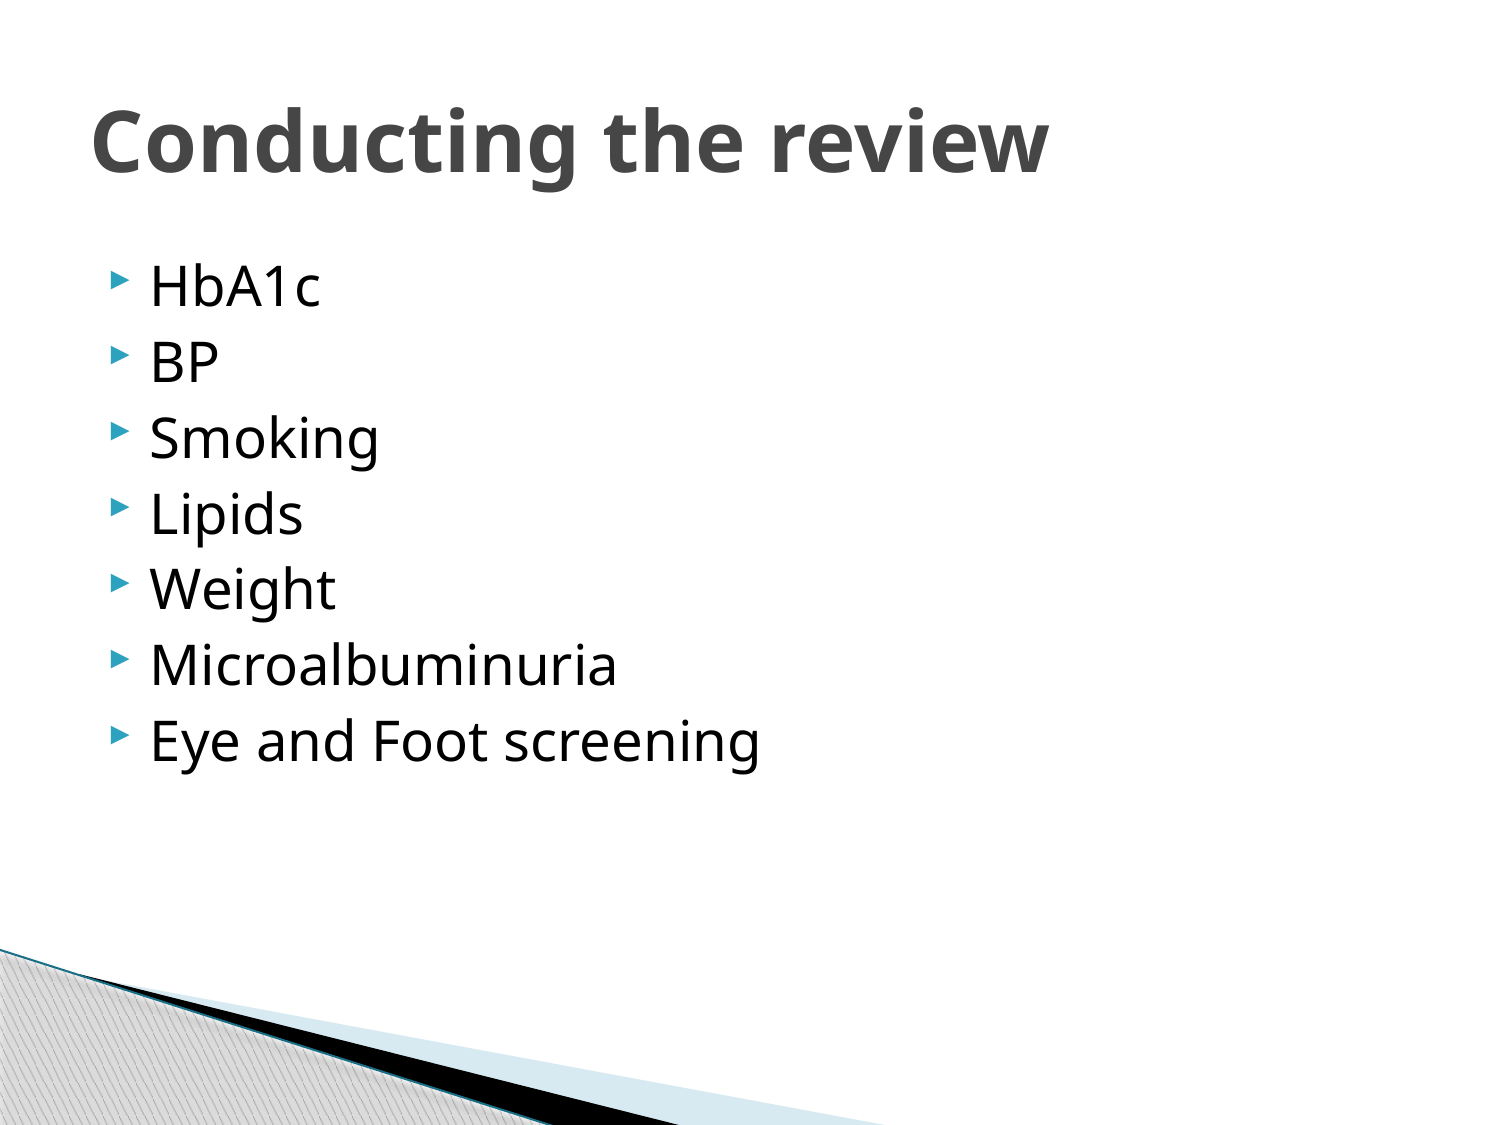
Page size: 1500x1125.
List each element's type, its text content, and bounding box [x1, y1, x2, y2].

list HbA1c BP Smoking Lipids Weight Microalbuminuria Eye and Foot screening [75, 243, 1425, 986]
title Conducting the review [75, 45, 1425, 233]
